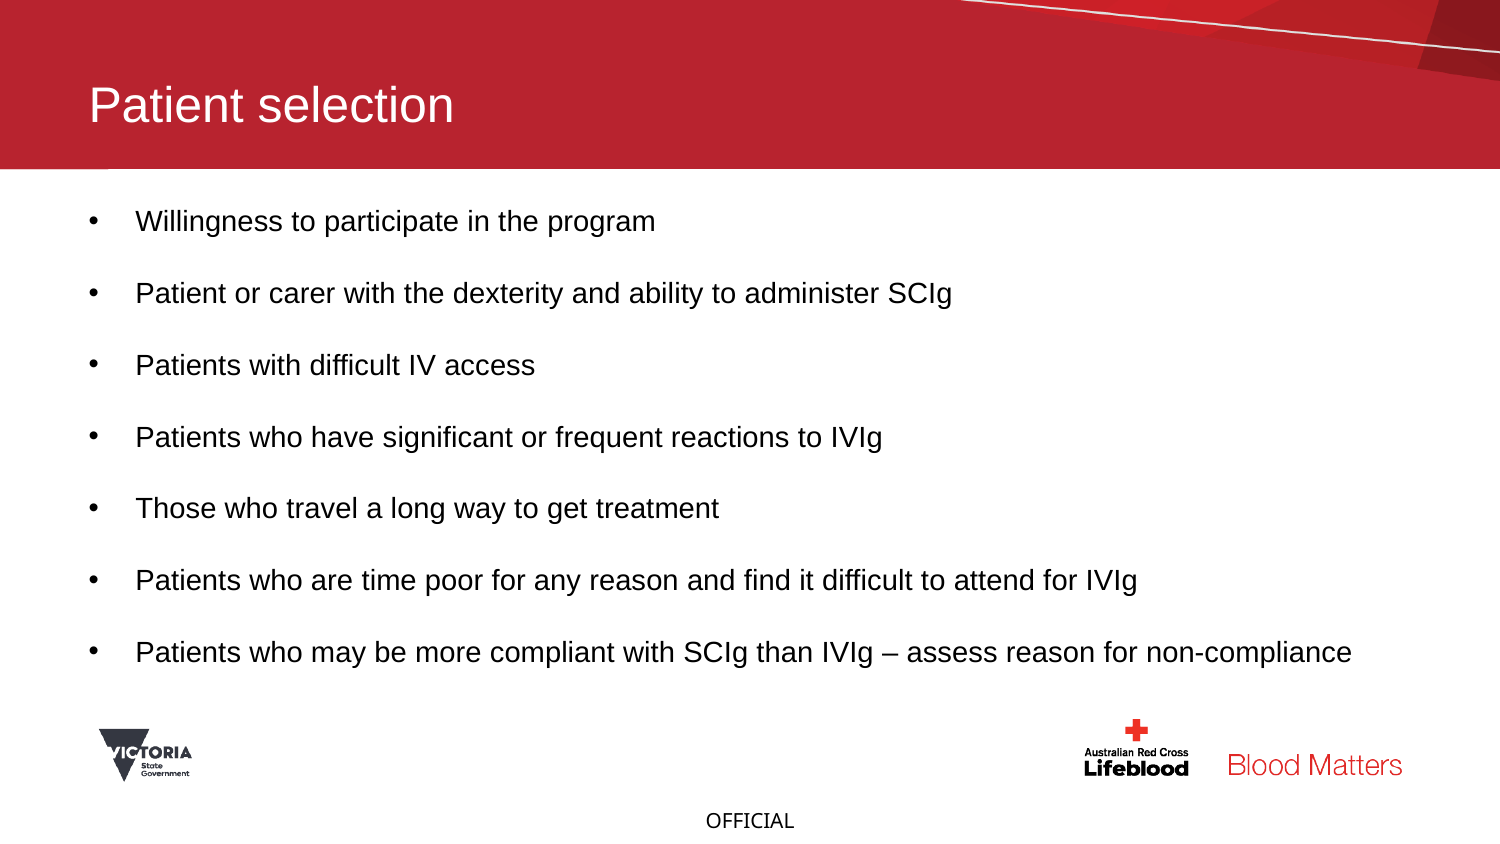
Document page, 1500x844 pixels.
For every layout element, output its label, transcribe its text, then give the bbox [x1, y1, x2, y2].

picture [0, 0, 1500, 844]
list Willingness to participate in the program Patient or carer with the dexterity and ability to administer SCIg Patients with difficult IV access Patients who have significant or frequent reactions to IVIg Those who travel a long way to get treatment Patients who are time poor for any reason and find it difficult to attend for IVIg Patients who may be more compliant with SCIg than IVIg – assess reason for non-compliance [88, 199, 1441, 702]
title Patient selection [88, 33, 1270, 166]
